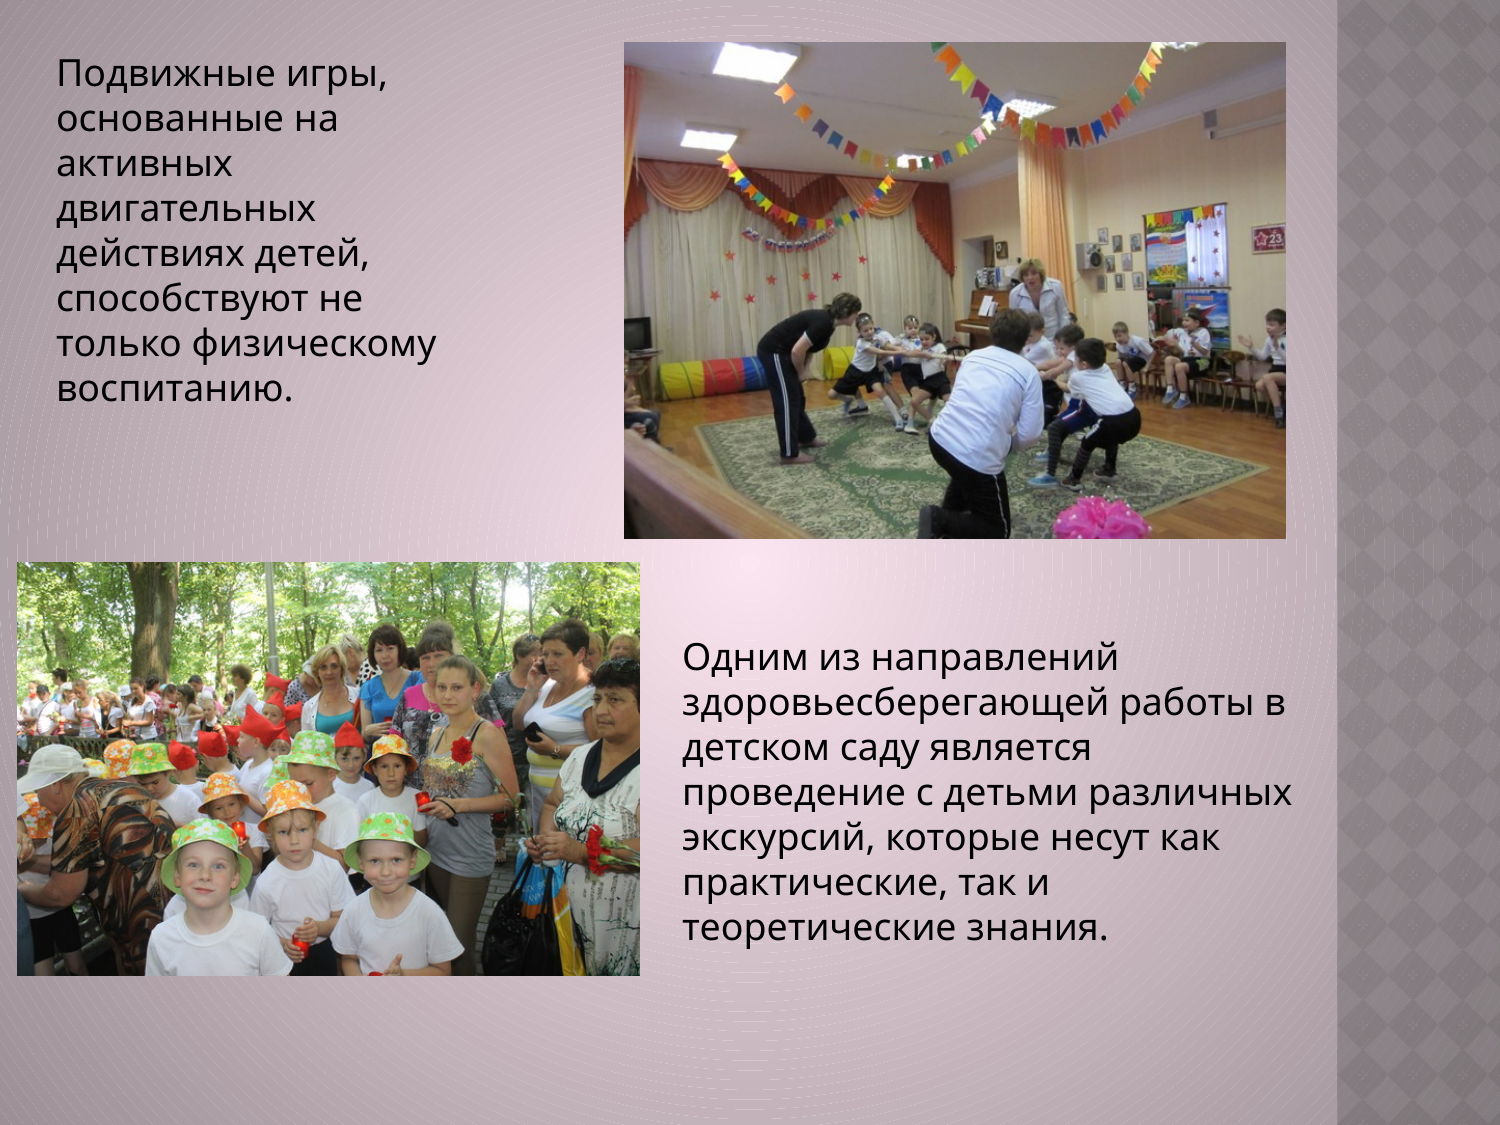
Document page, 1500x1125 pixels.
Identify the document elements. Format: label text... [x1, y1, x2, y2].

text_box Одним из направлений здоровьесберегающей работы в детском саду является проведение с детьми различных экскурсий, которые несут как практические, так и теоретические знания. [667, 625, 1317, 955]
list Подвижные игры, основанные на активных двигательных действиях детей, способствуют не только физическому воспитанию. [41, 41, 514, 560]
picture [623, 42, 1287, 540]
picture [17, 562, 640, 977]
